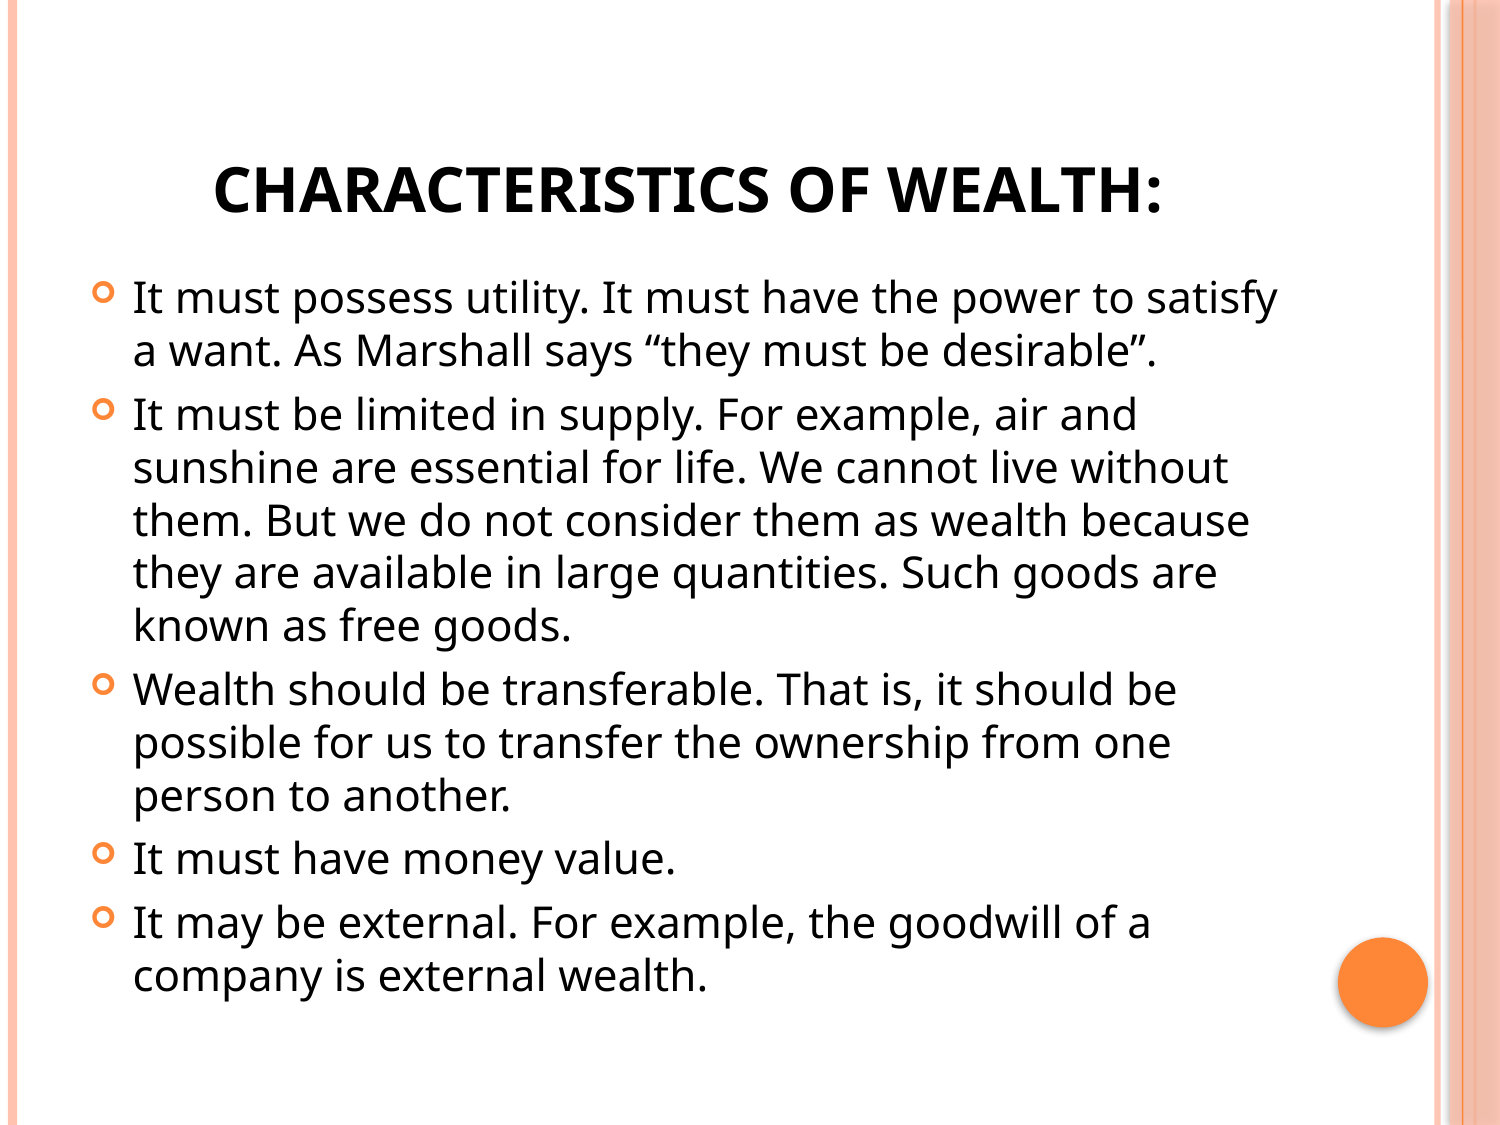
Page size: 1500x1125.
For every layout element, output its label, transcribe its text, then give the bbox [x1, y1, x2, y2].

list It must possess utility. It must have the power to satisfy a want. As Marshall says “they must be desirable”. It must be limited in supply. For example, air and sunshine are essential for life. We cannot live without them. But we do not consider them as wealth because they are available in large quantities. Such goods are known as free goods. Wealth should be transferable. That is, it should be possible for us to transfer the ownership from one person to another. It must have money value. It may be external. For example, the goodwill of a company is external wealth. [75, 262, 1300, 1062]
title Characteristics of Wealth: [75, 45, 1300, 233]
